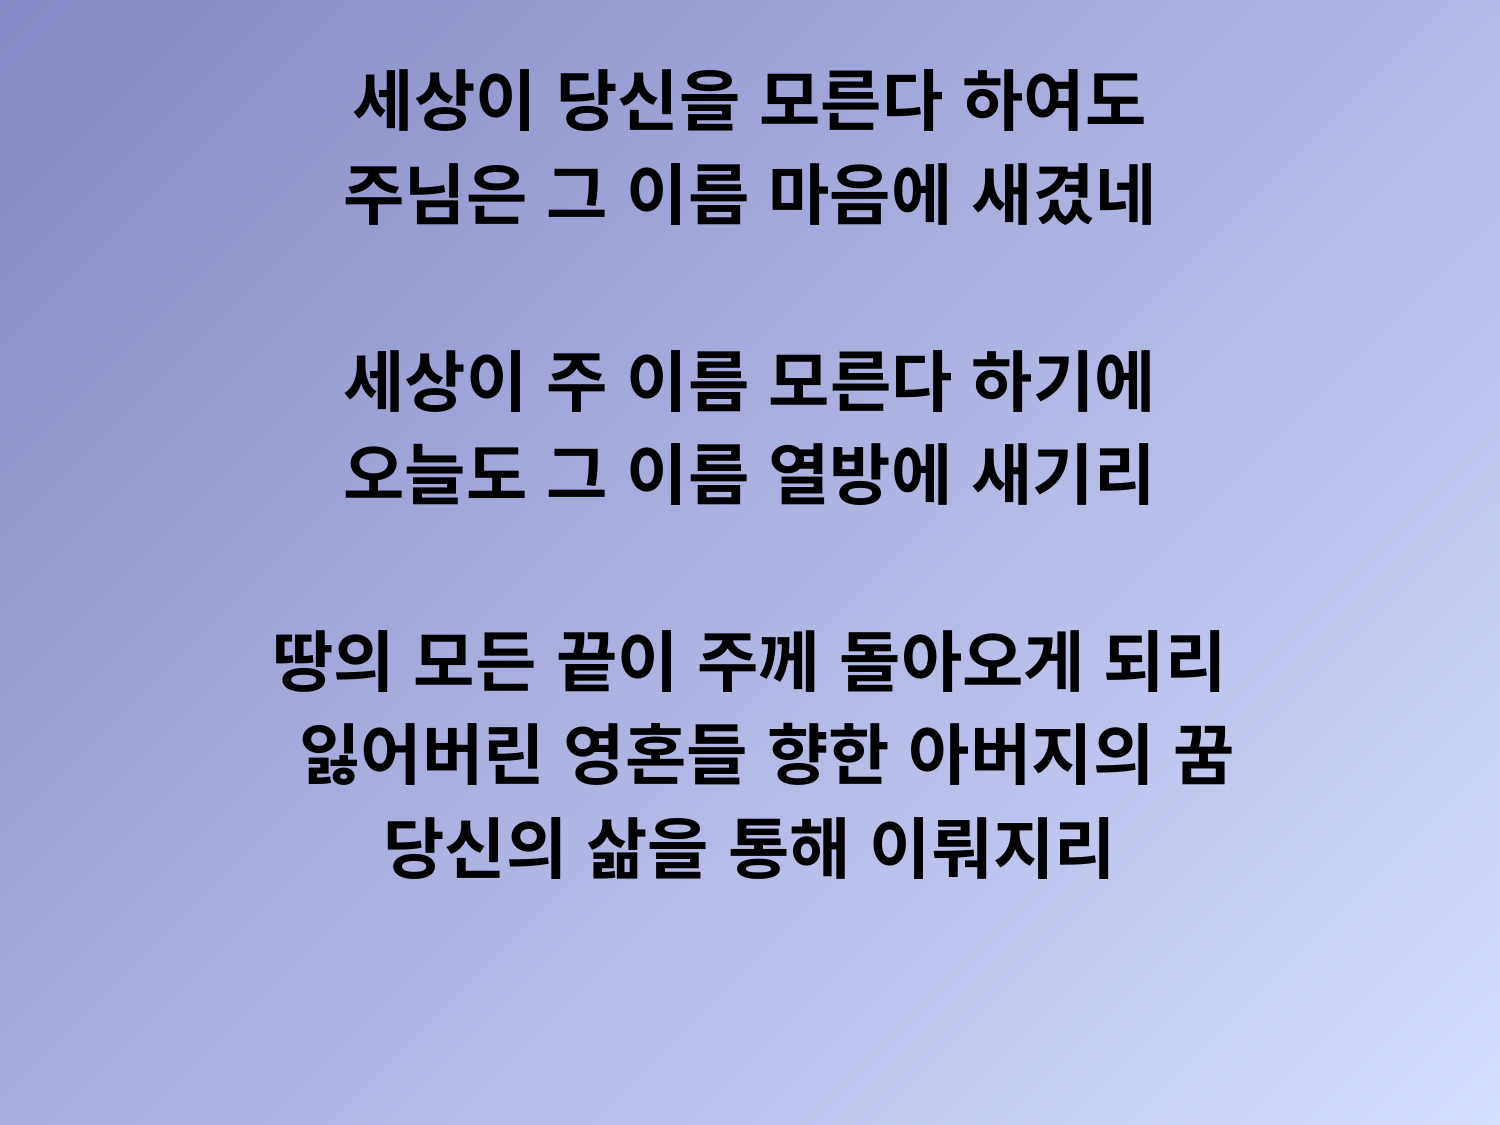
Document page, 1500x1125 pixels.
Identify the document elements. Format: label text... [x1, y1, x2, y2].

subtitle 세상이 당신을 모른다 하여도 주님은 그 이름 마음에 새겼네 세상이 주 이름 모른다 하기에 오늘도 그 이름 열방에 새기리 땅의 모든 끝이 주께 돌아오게 되리 잃어버린 영혼들 향한 아버지의 꿈 당신의 삶을 통해 이뤄지리 [0, 0, 1500, 1125]
